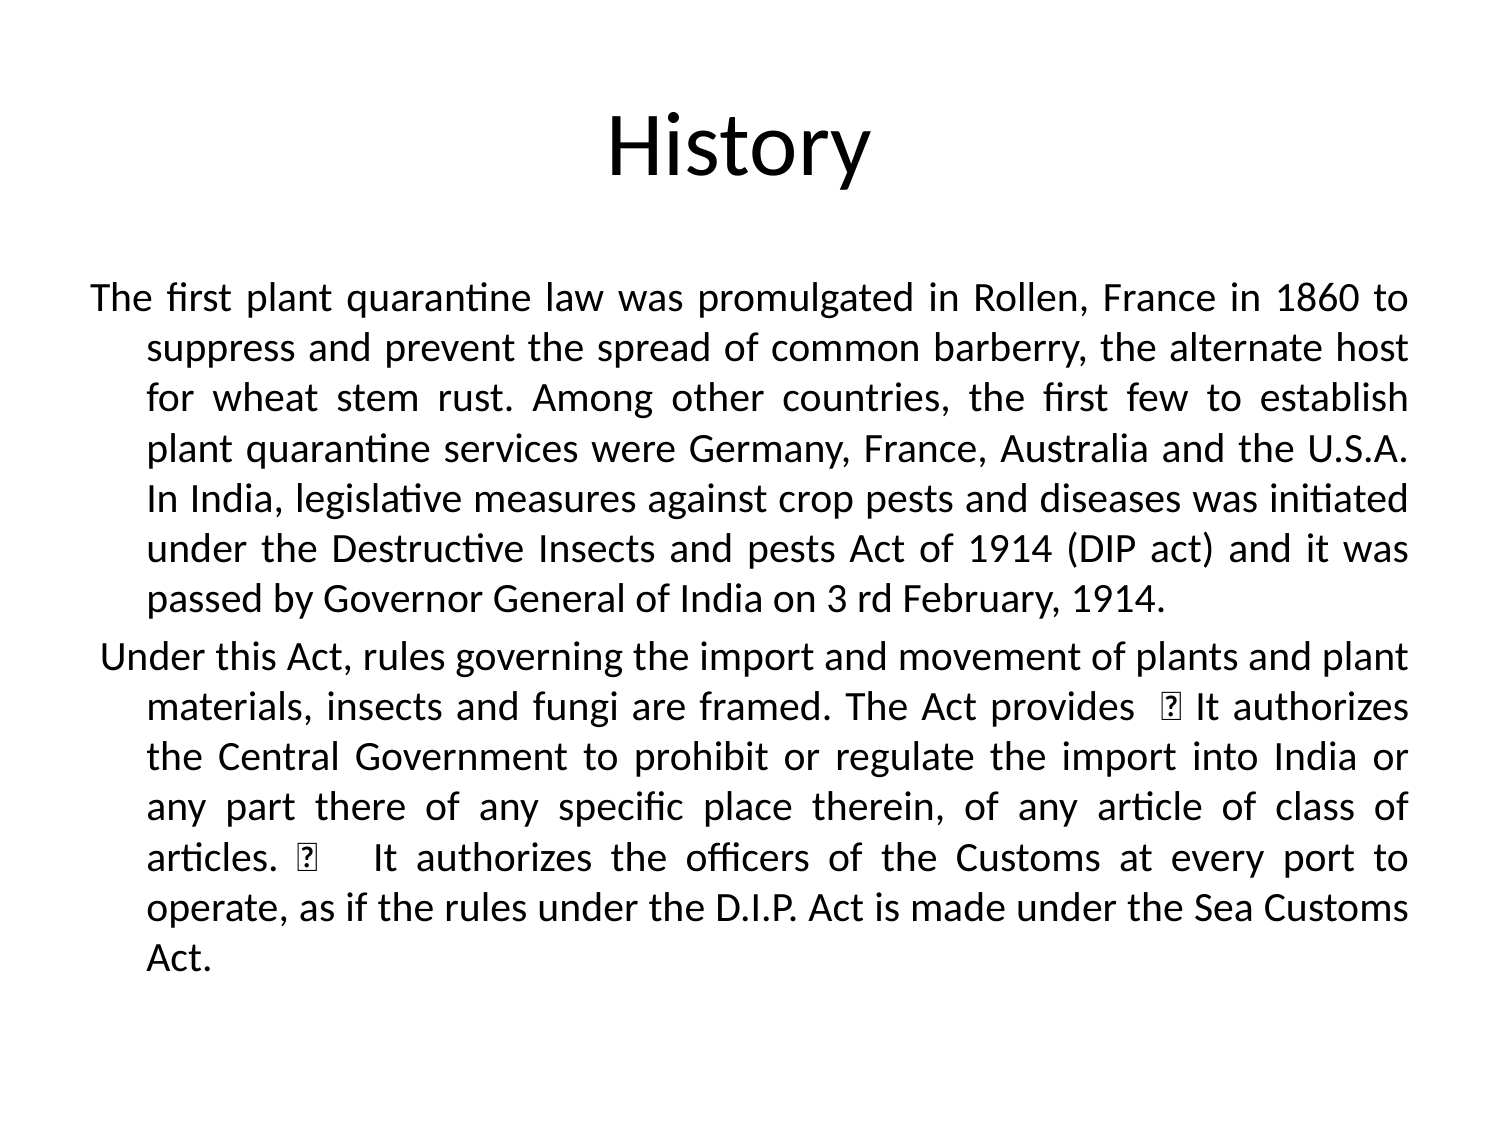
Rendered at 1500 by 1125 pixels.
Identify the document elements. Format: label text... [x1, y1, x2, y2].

list The first plant quarantine law was promulgated in Rollen, France in 1860 to suppress and prevent the spread of common barberry, the alternate host for wheat stem rust. Among other countries, the first few to establish plant quarantine services were Germany, France, Australia and the U.S.A. In India, legislative measures against crop pests and diseases was initiated under the Destructive Insects and pests Act of 1914 (DIP act) and it was passed by Governor General of India on 3 rd February, 1914. Under this Act, rules governing the import and movement of plants and plant materials, insects and fungi are framed. The Act provides  It authorizes the Central Government to prohibit or regulate the import into India or any part there of any specific place therein, of any article of class of articles.  It authorizes the officers of the Customs at every port to operate, as if the rules under the D.I.P. Act is made under the Sea Customs Act. [75, 262, 1425, 1005]
title History [75, 45, 1425, 233]
